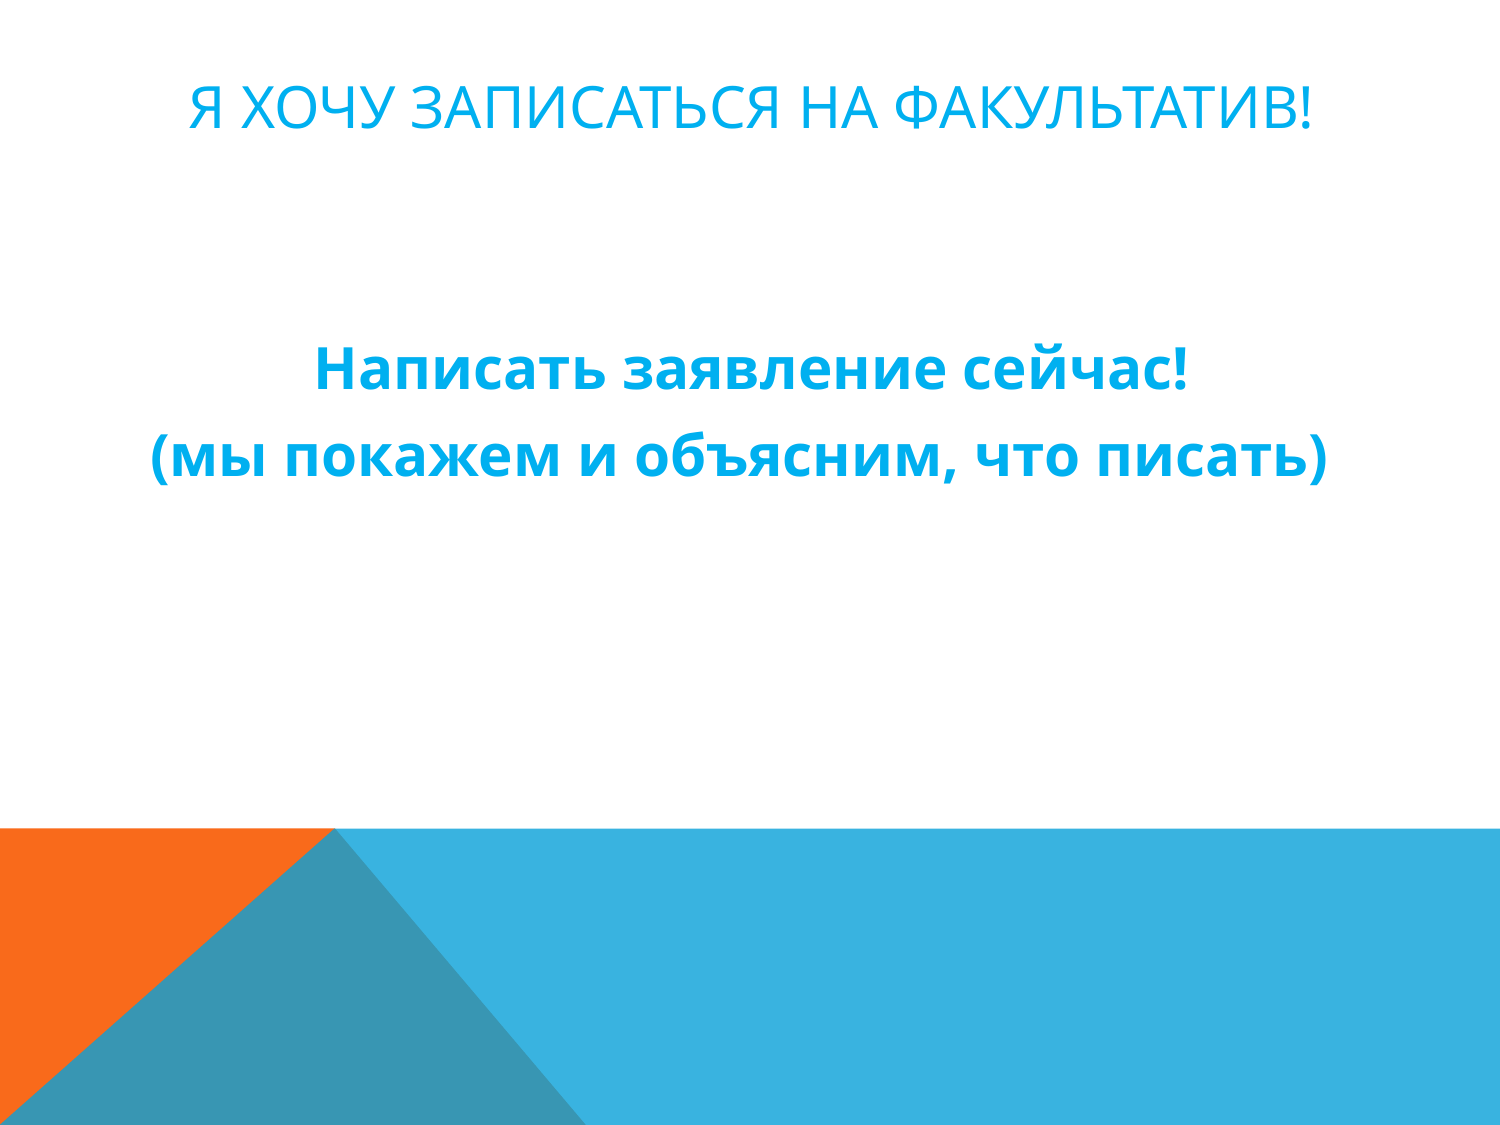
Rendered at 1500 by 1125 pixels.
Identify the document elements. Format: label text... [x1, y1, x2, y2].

list Написать заявление сейчас! (мы покажем и объясним, что писать) [135, 180, 1369, 768]
title Я хочу записаться на факультатив! [135, 60, 1369, 150]
